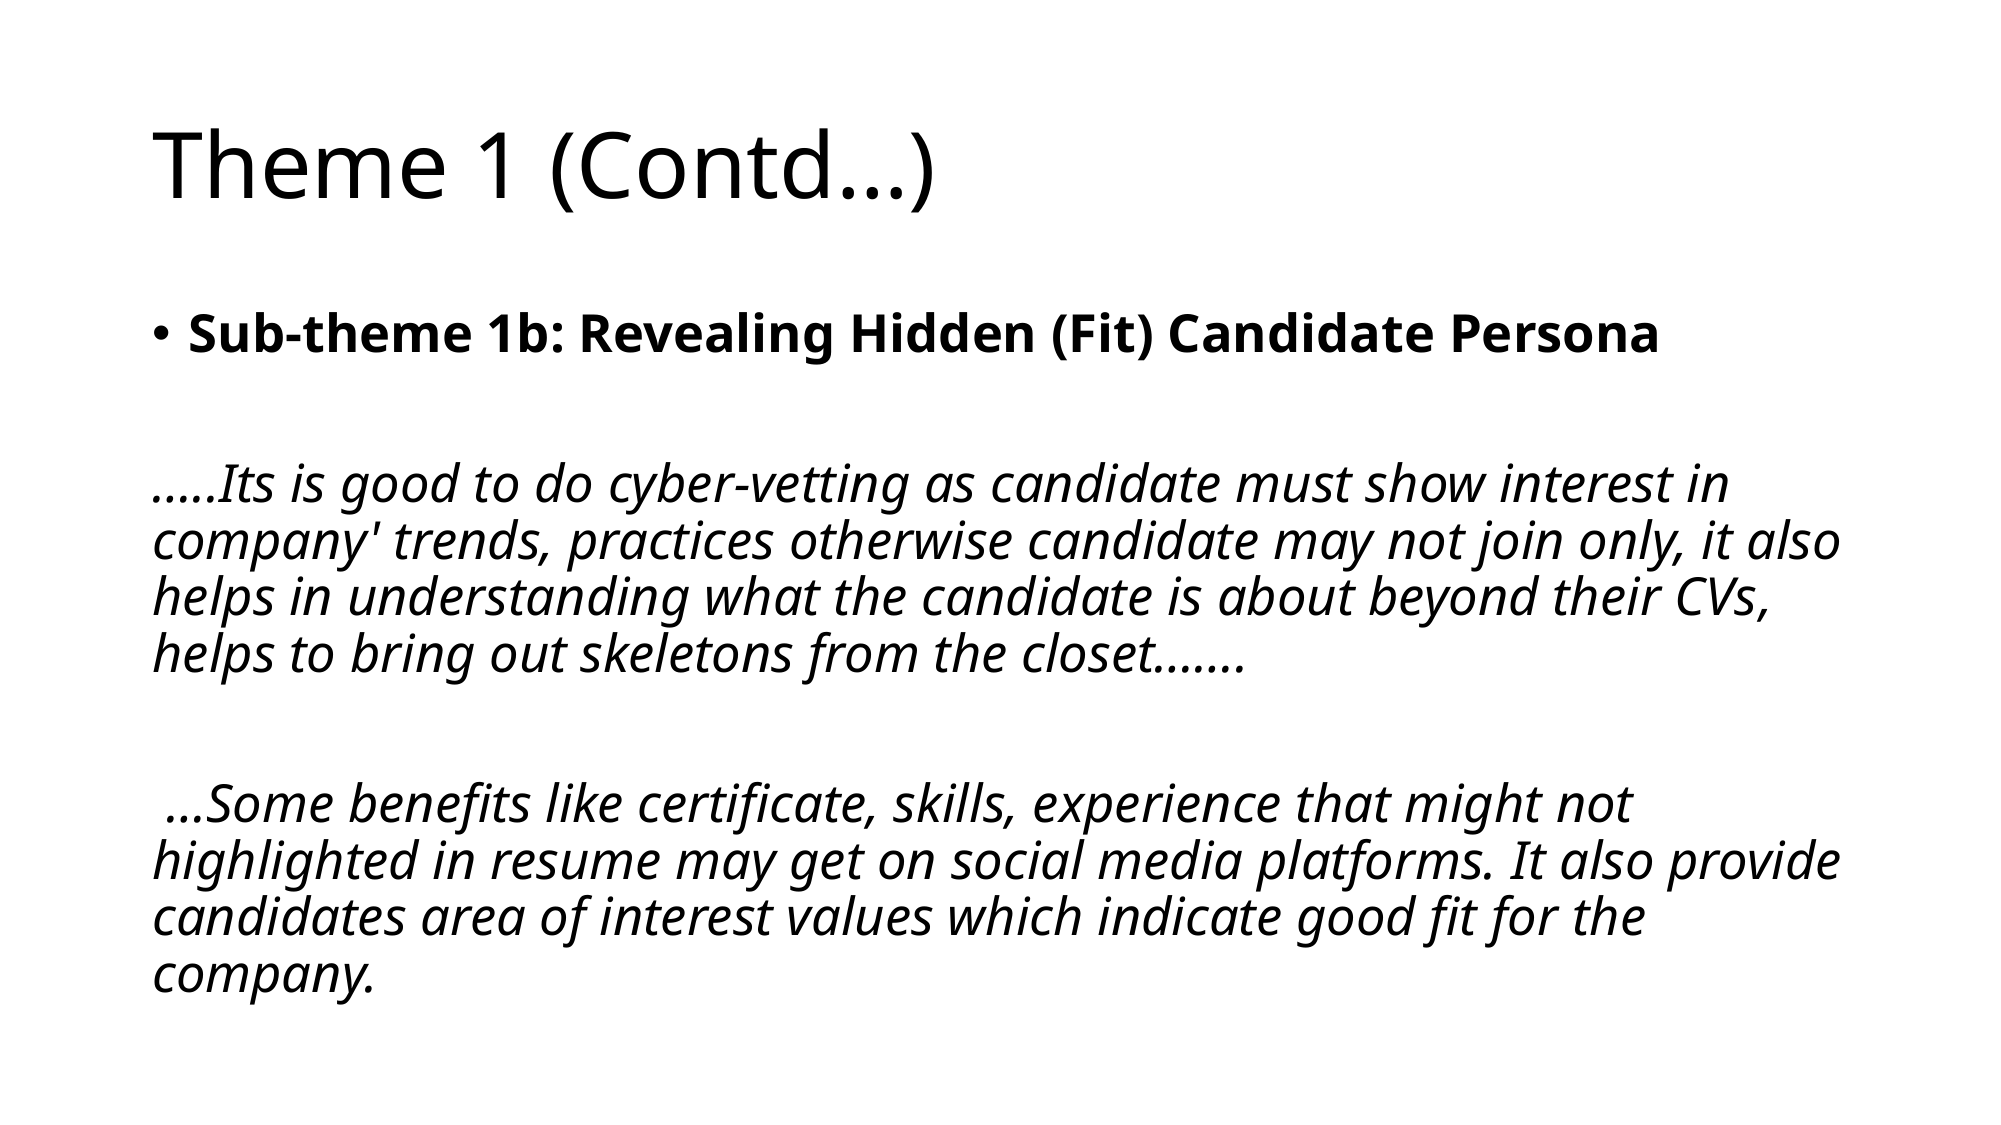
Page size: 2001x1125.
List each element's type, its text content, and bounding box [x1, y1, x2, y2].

list Sub-theme 1b: Revealing Hidden (Fit) Candidate Persona …..Its is good to do cyber-vetting as candidate must show interest in company' trends, practices otherwise candidate may not join only, it also helps in understanding what the candidate is about beyond their CVs, helps to bring out skeletons from the closet……. …Some benefits like certificate, skills, experience that might not highlighted in resume may get on social media platforms. It also provide candidates area of interest values which indicate good fit for the company. [137, 299, 1863, 1014]
title Theme 1 (Contd…) [137, 59, 1863, 278]
